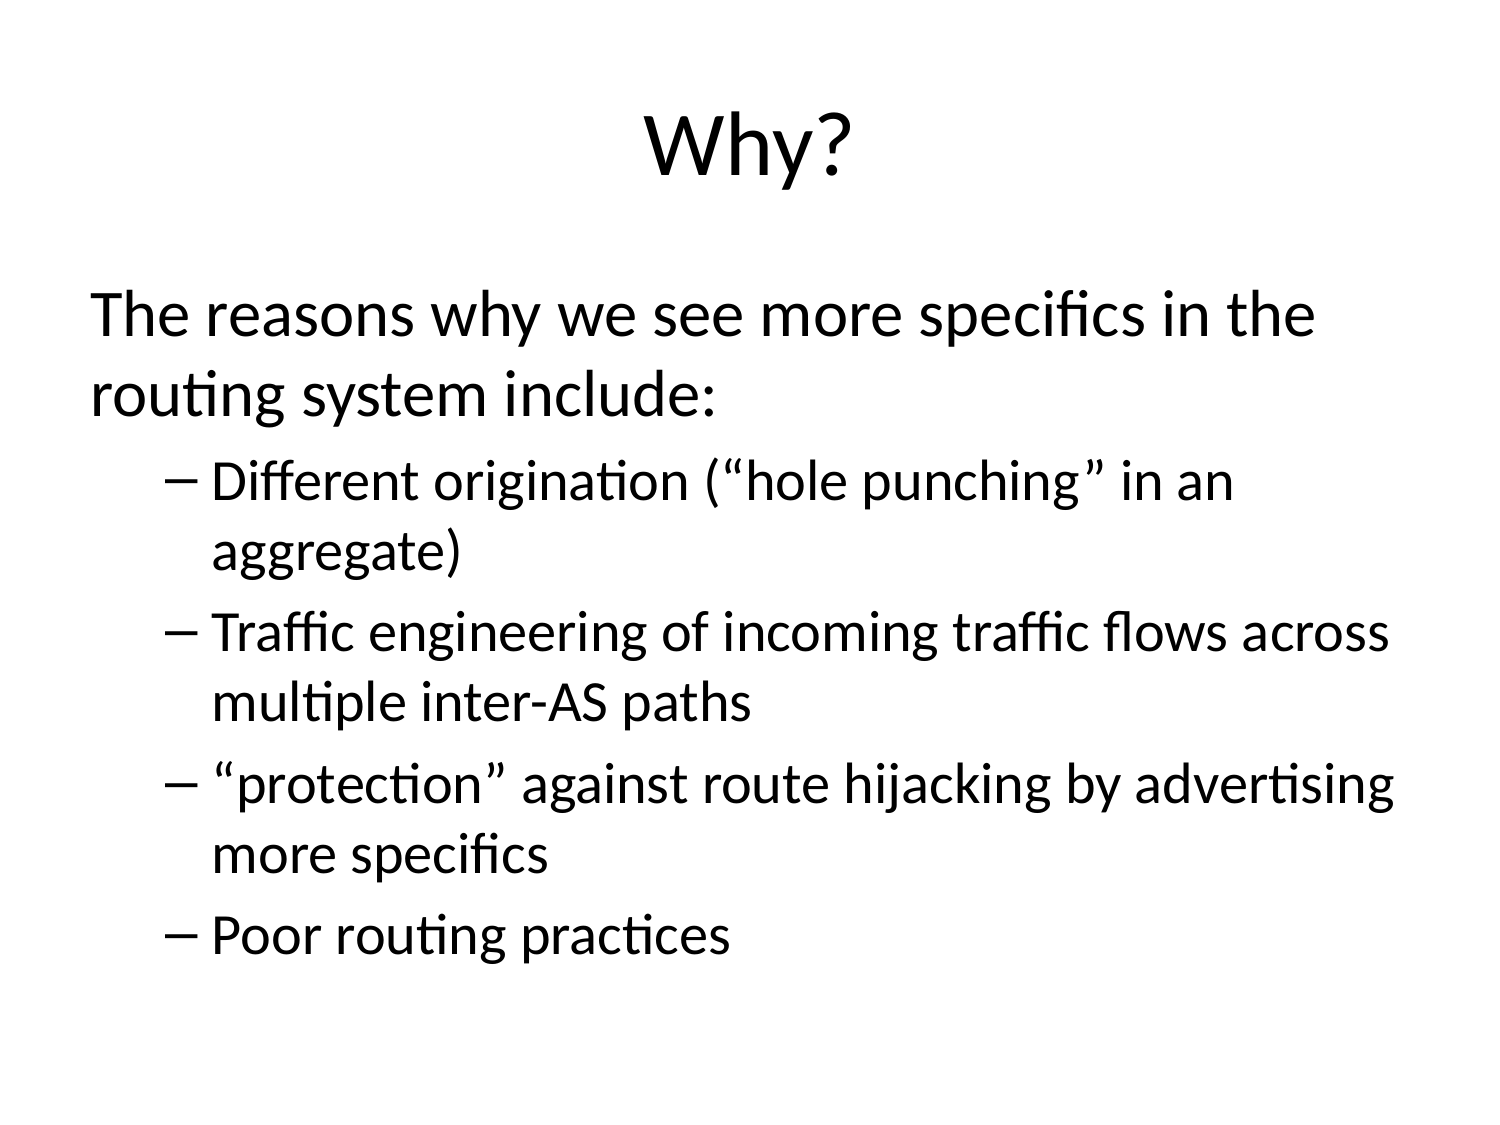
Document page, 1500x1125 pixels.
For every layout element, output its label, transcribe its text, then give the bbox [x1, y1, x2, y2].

list The reasons why we see more specifics in the routing system include: Different origination (“hole punching” in an aggregate) Traffic engineering of incoming traffic flows across multiple inter-AS paths “protection” against route hijacking by advertising more specifics Poor routing practices [75, 262, 1425, 1005]
title Why? [75, 45, 1425, 233]
